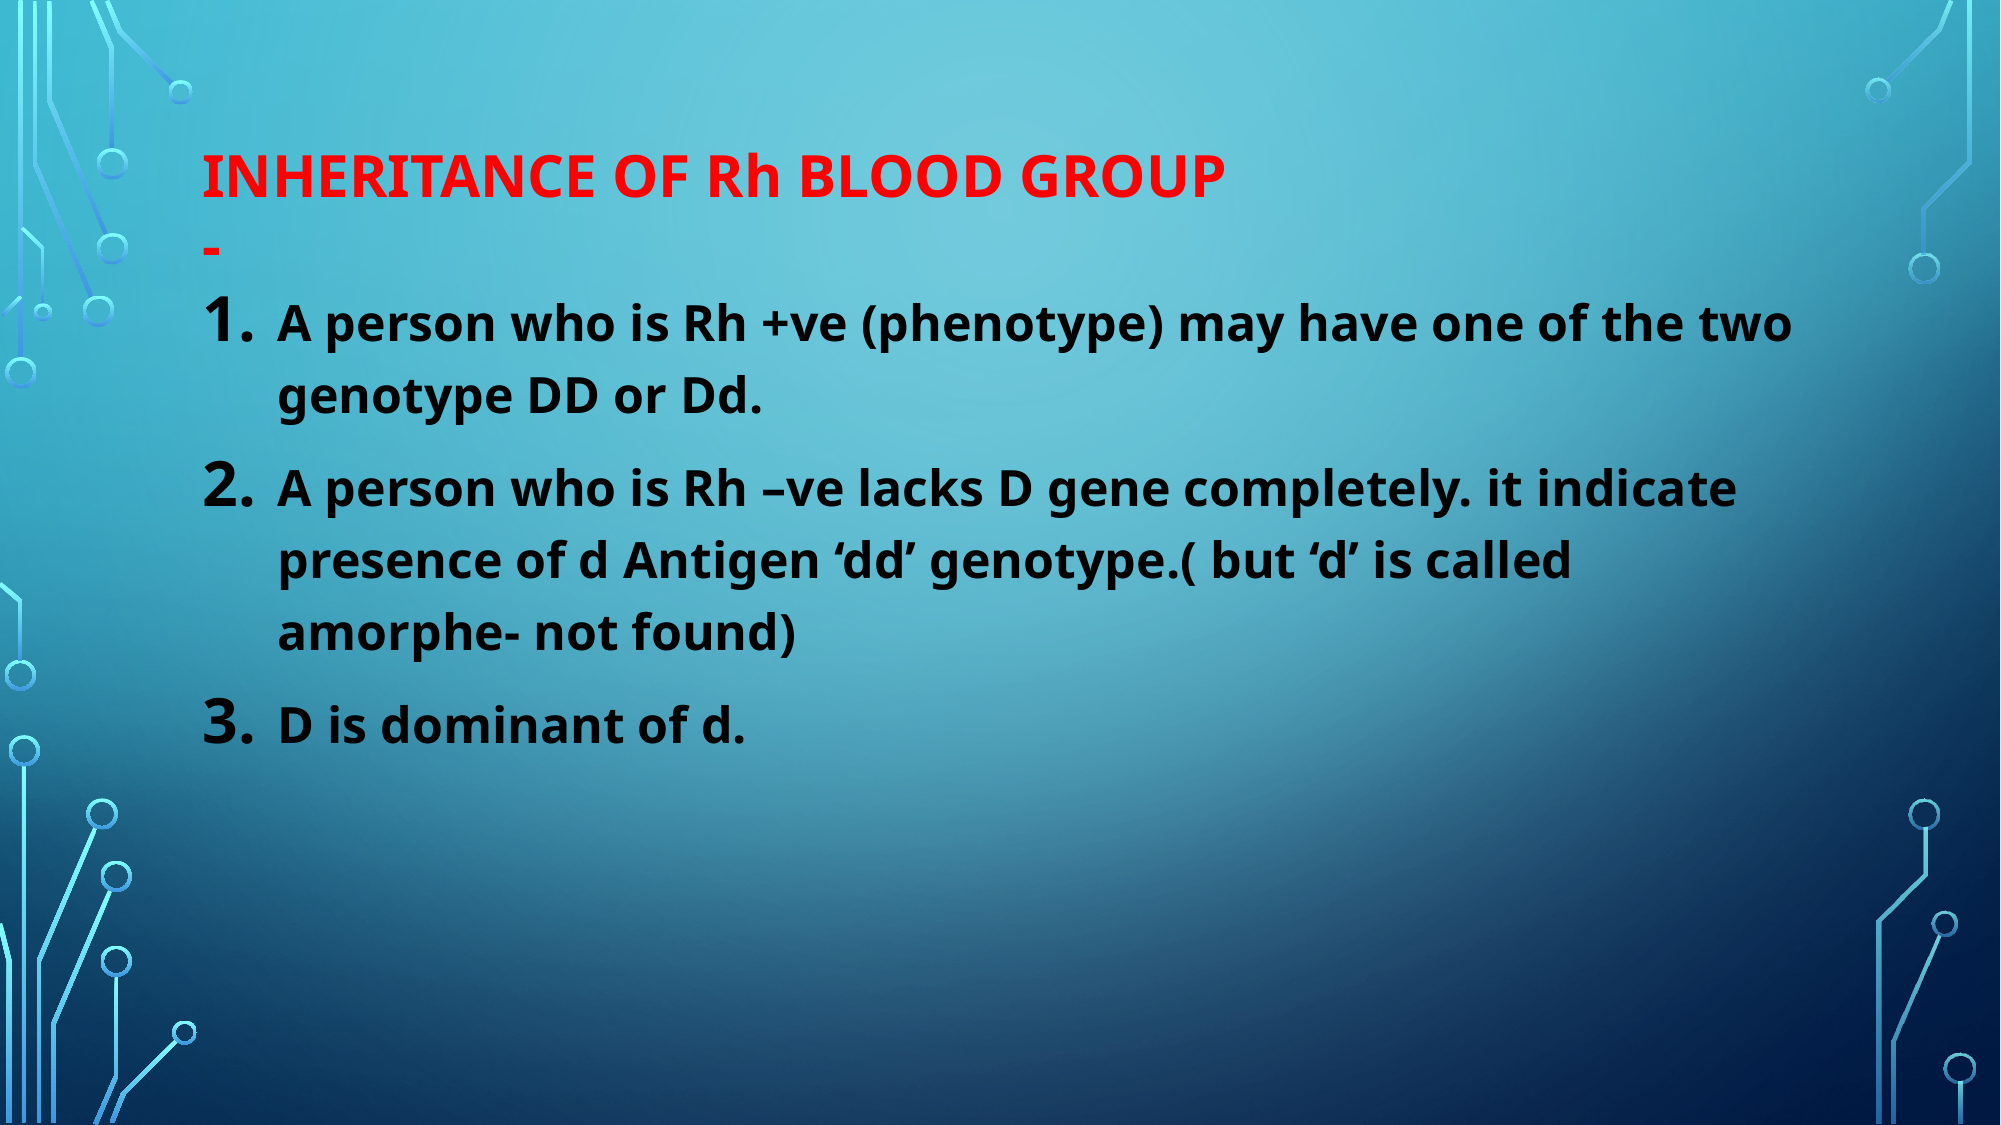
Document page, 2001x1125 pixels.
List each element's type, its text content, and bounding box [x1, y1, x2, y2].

text_box INHERITANCE OF Rh BLOOD GROUP - [187, 132, 1249, 287]
list A person who is Rh +ve (phenotype) may have one of the two genotype DD or Dd. A person who is Rh –ve lacks D gene completely. it indicate presence of d Antigen ‘dd’ genotype.( but ‘d’ is called amorphe- not found) D is dominant of d. [187, 272, 1813, 853]
